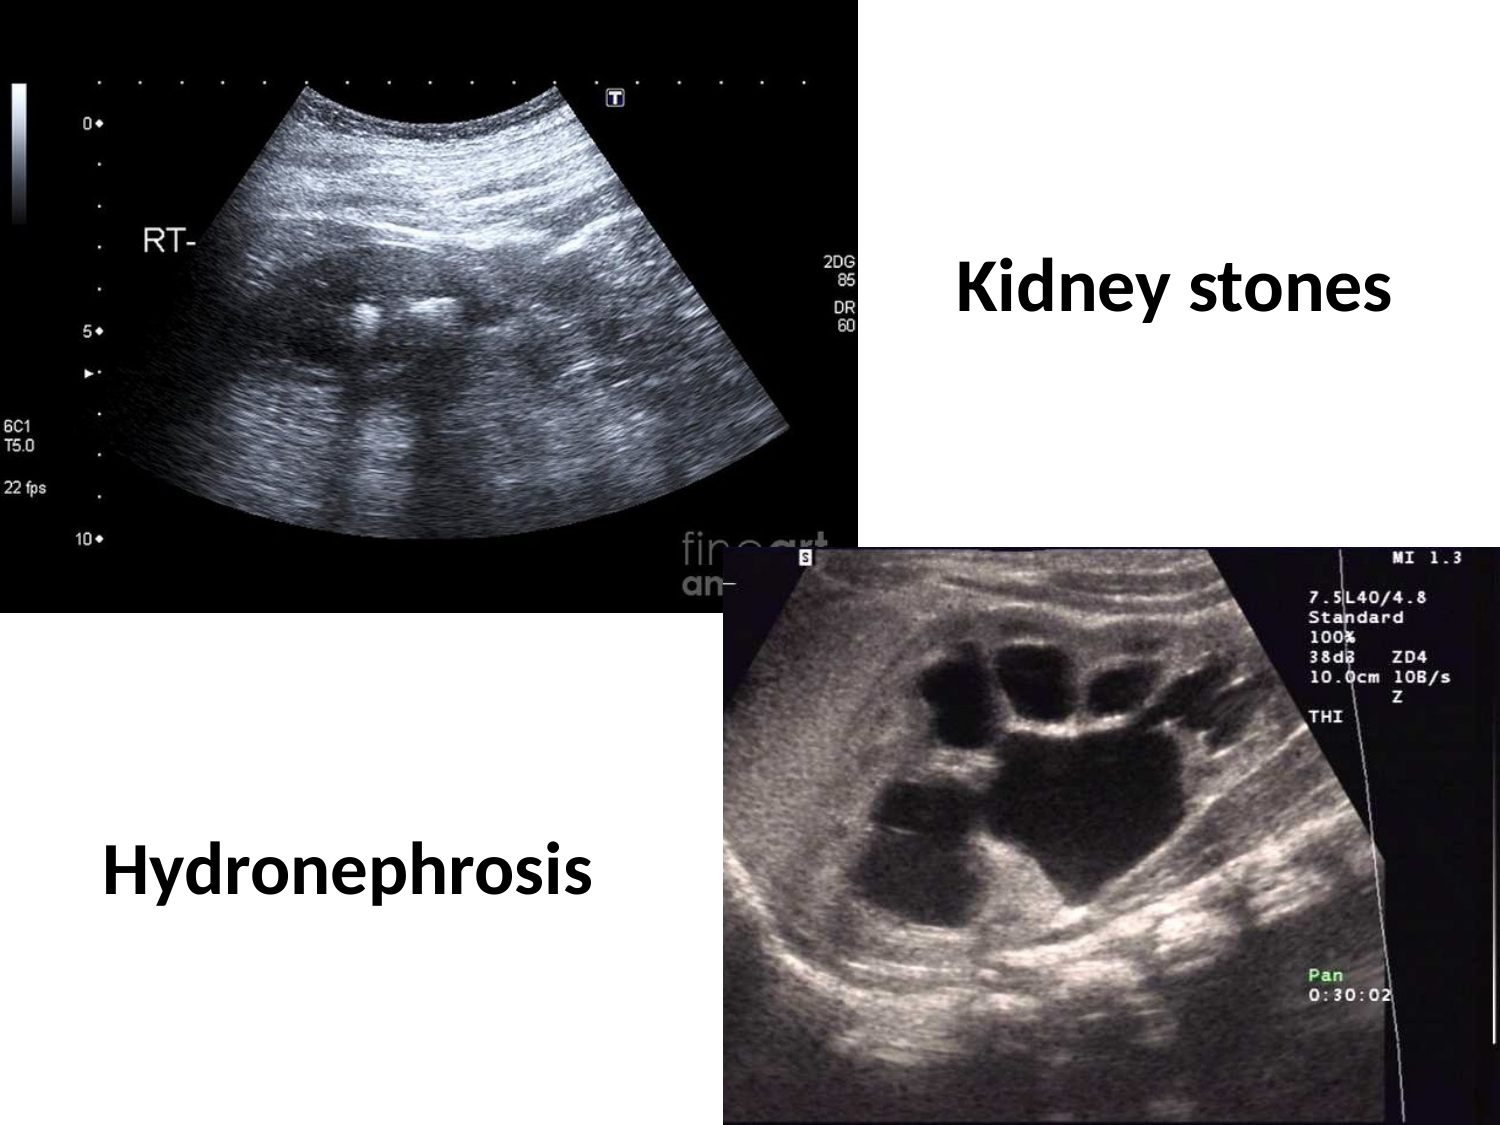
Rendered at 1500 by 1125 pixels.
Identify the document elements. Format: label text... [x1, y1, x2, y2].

title Kidney stones [937, 187, 1413, 375]
picture [722, 547, 1500, 1125]
text_box Hydronephrosis [87, 812, 638, 918]
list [0, 0, 858, 613]
